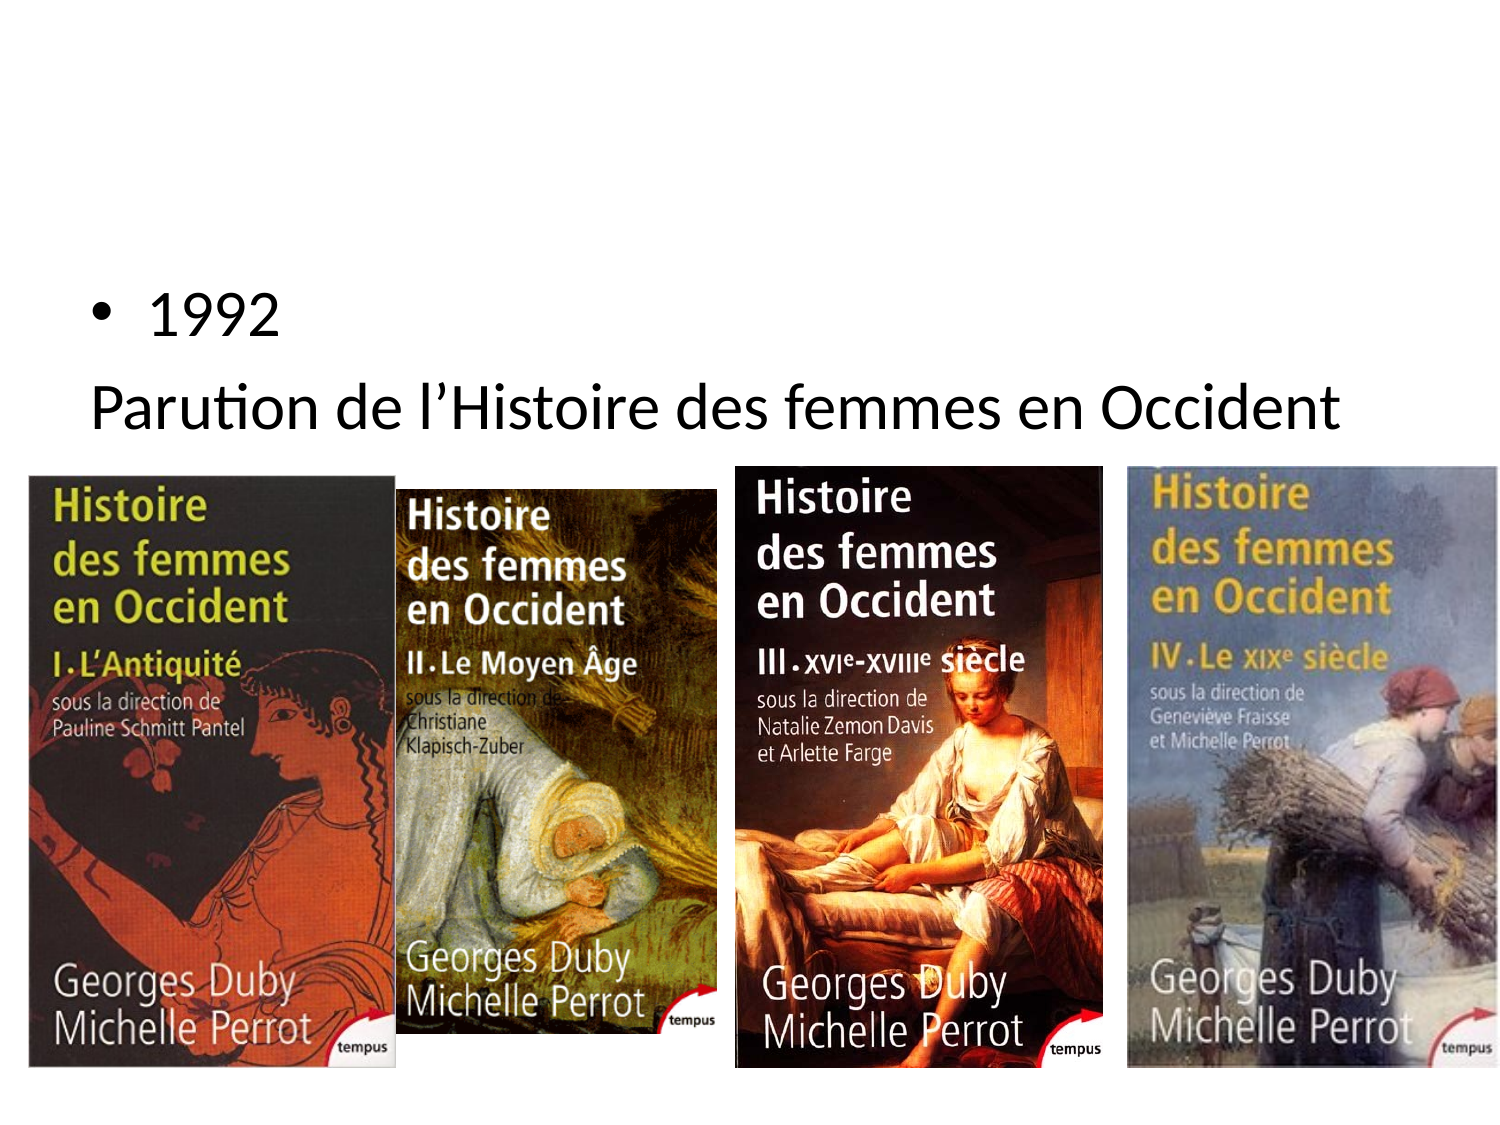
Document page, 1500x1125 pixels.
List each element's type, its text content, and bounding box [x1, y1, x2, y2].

picture [28, 475, 717, 1069]
list 1992 Parution de l’Histoire des femmes en Occident [75, 262, 1425, 1005]
picture [735, 466, 1103, 1069]
picture [1127, 466, 1500, 1069]
